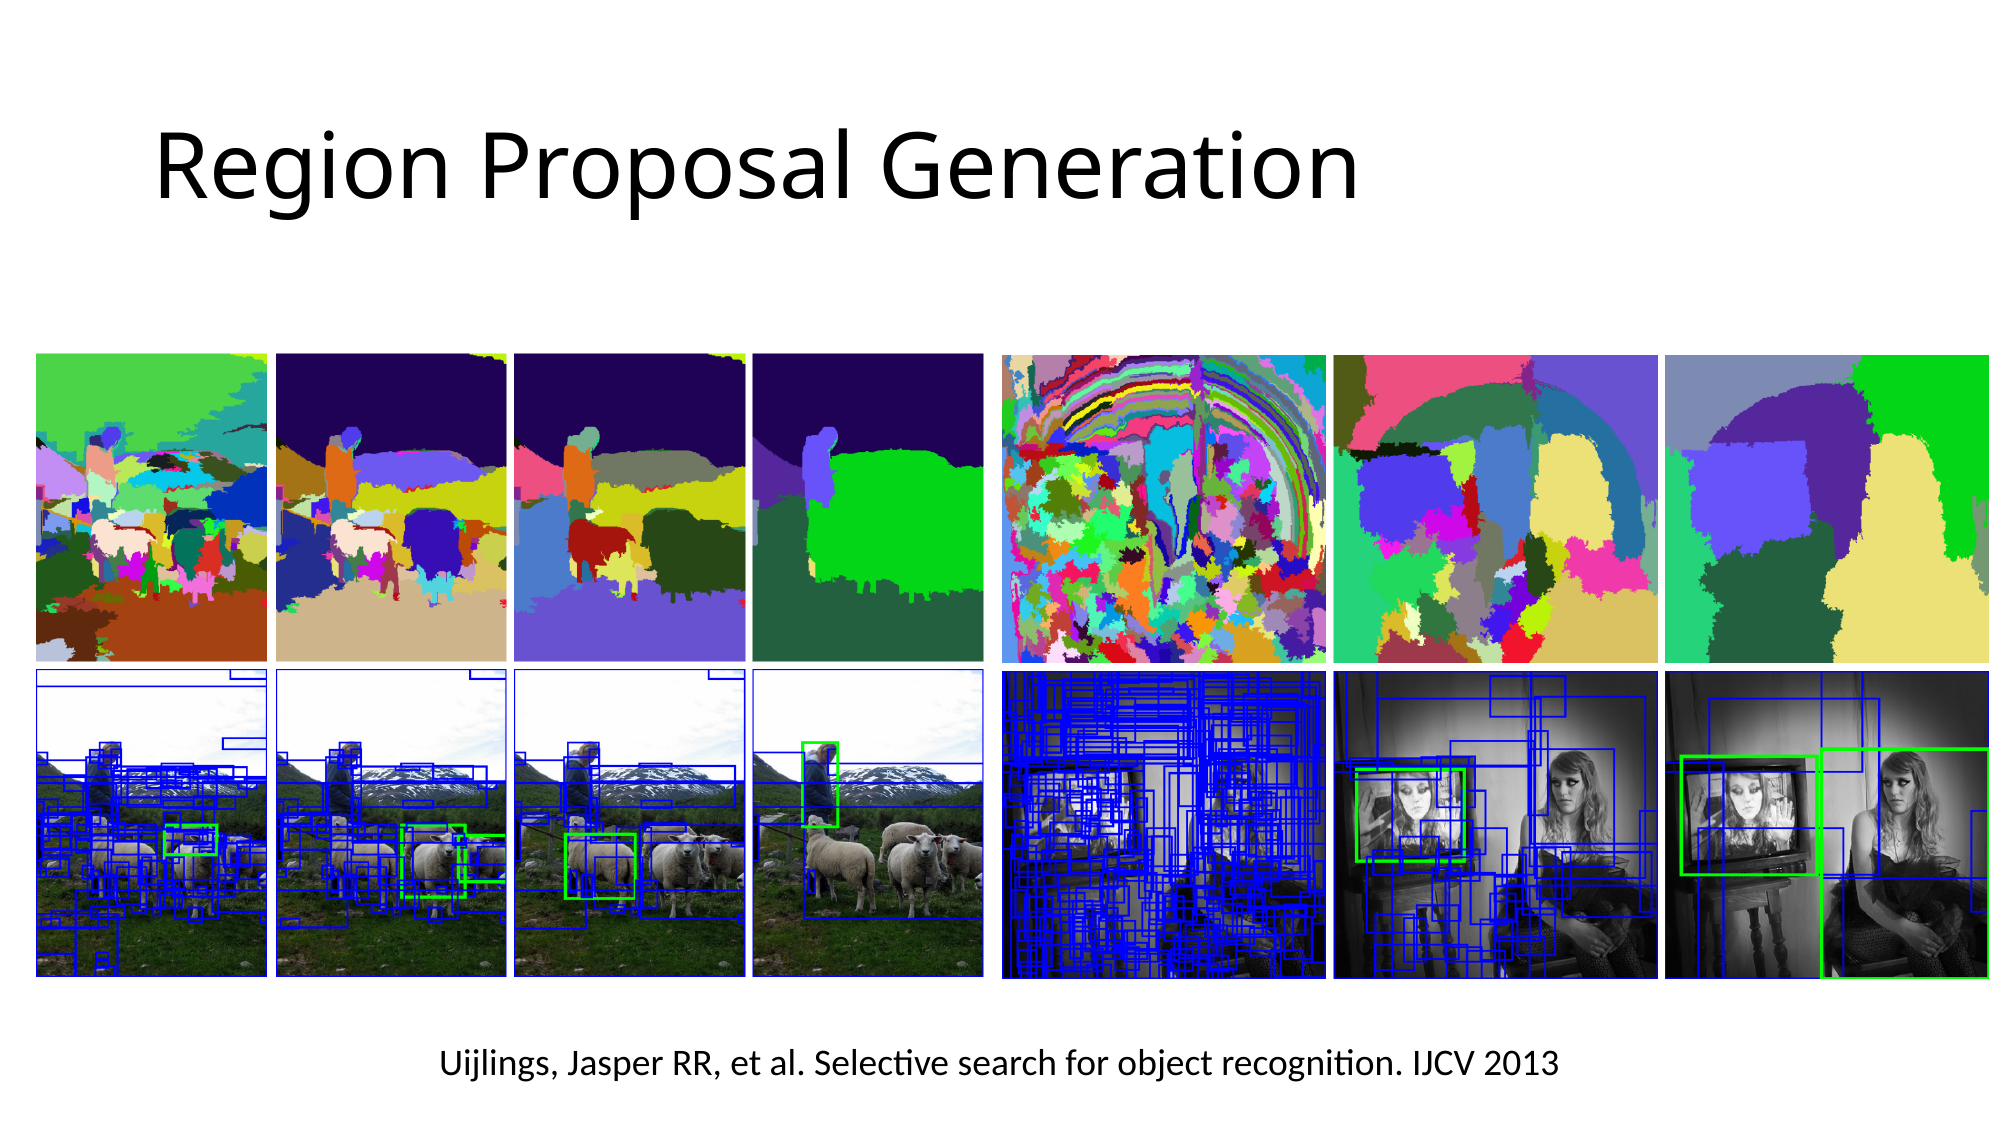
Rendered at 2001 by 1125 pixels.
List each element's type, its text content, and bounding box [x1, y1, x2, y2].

title Region Proposal Generation [137, 59, 1863, 278]
text_box Uijlings, Jasper RR, et al. Selective search for object recognition. IJCV 2013 [424, 1030, 1576, 1091]
picture [999, 352, 1993, 984]
picture [33, 350, 987, 980]
